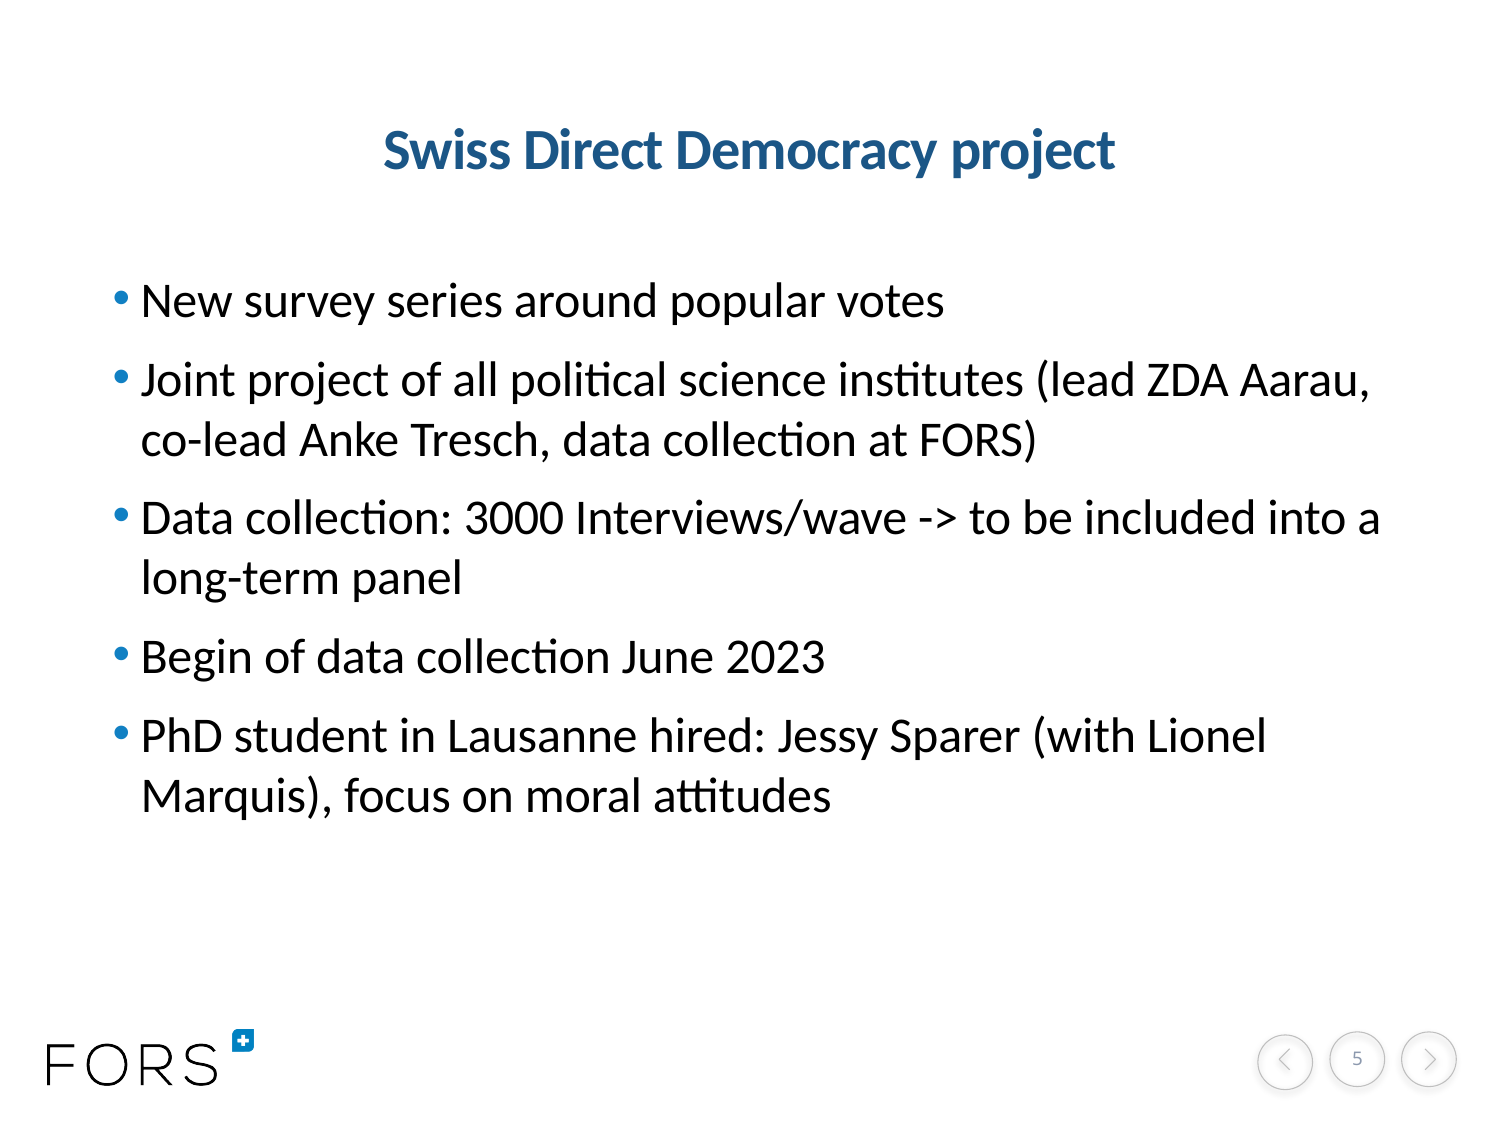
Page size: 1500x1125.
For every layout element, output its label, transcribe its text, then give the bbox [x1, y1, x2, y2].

picture [238, 1035, 248, 1045]
title Swiss Direct Democracy project [112, 84, 1388, 219]
list New survey series around popular votes Joint project of all political science institutes (lead ZDA Aarau, co-lead Anke Tresch, data collection at FORS) Data collection: 3000 Interviews/wave -> to be included into a long-term panel Begin of data collection June 2023 PhD student in Lausanne hired: Jessy Sparer (with Lionel Marquis), focus on moral attitudes [112, 267, 1388, 998]
picture [47, 1029, 254, 1086]
